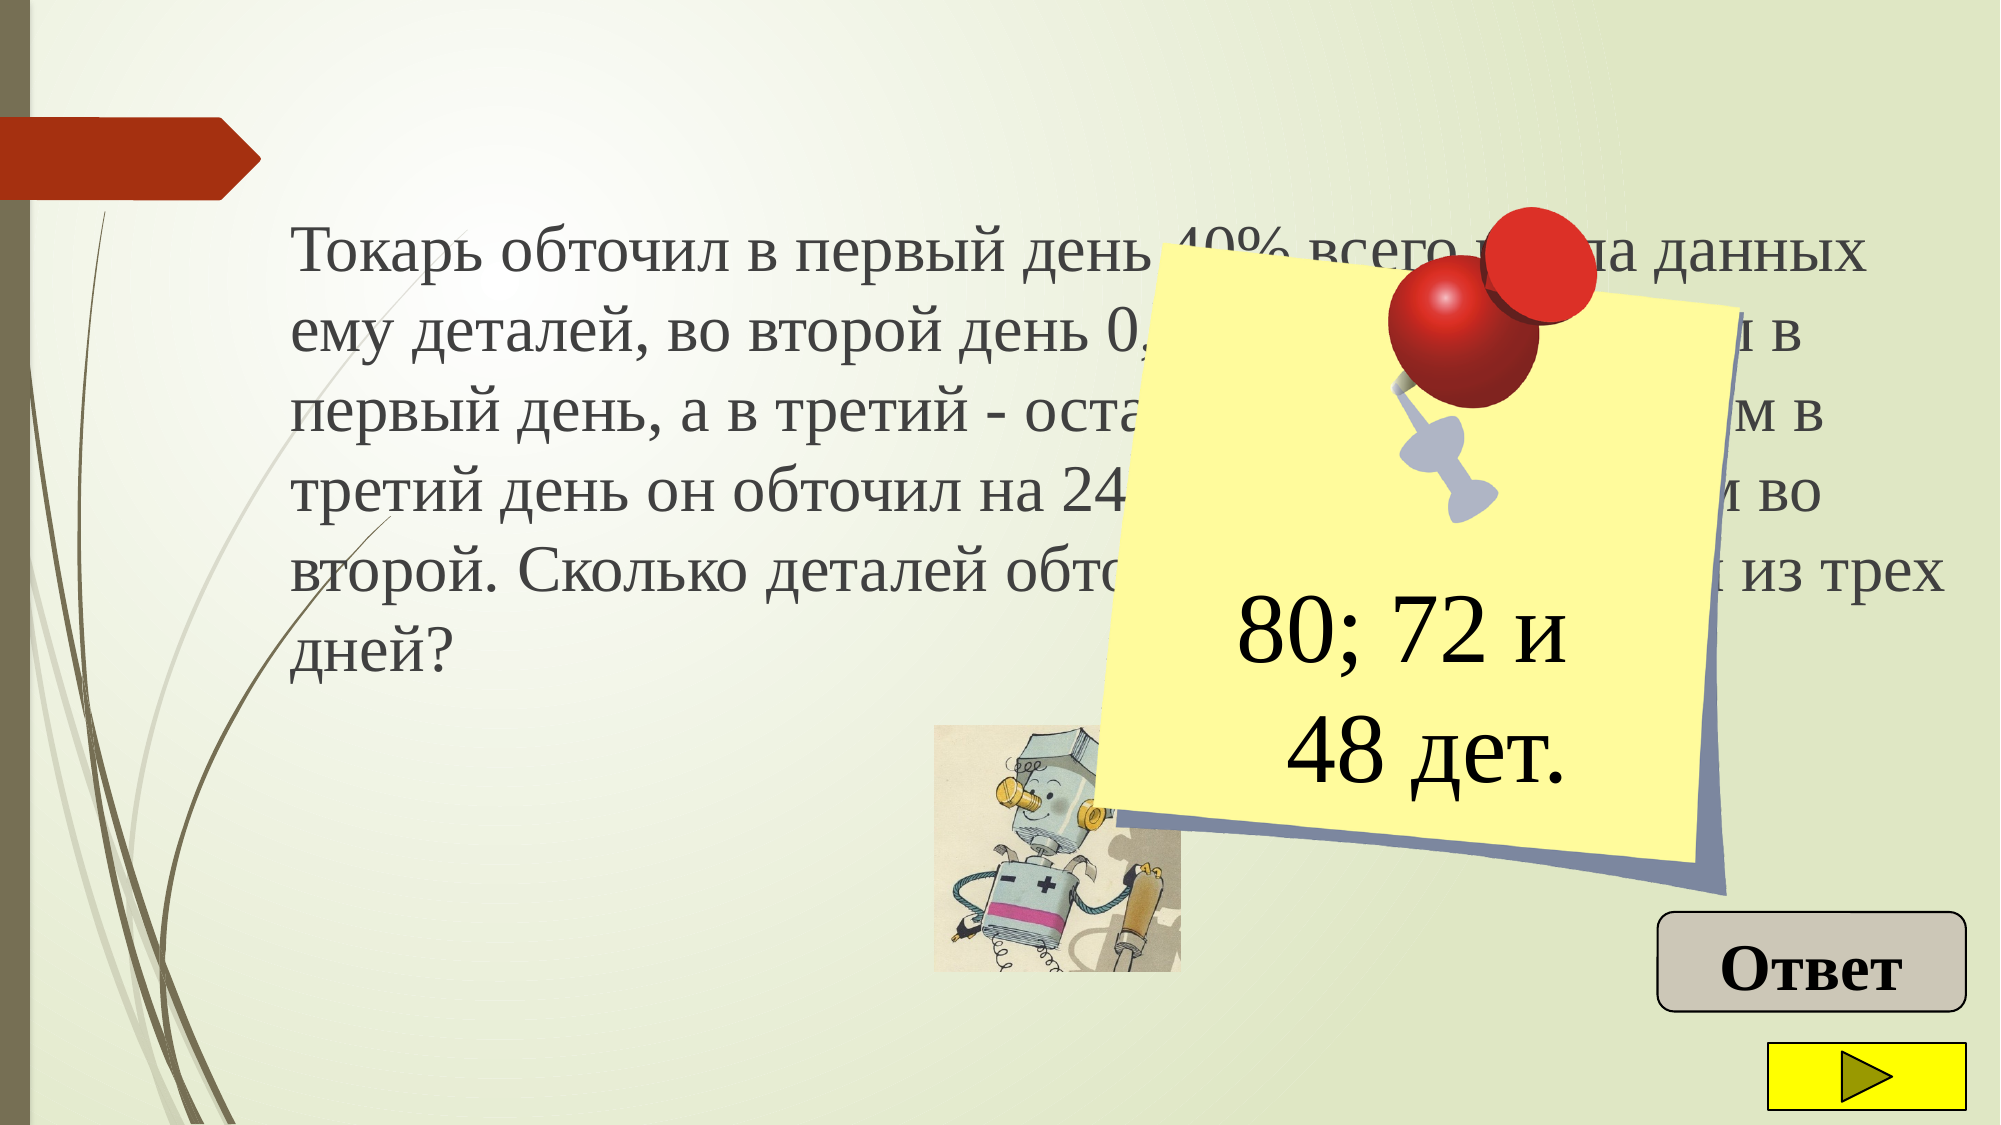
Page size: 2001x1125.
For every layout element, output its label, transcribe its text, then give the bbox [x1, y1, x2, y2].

picture [934, 206, 1745, 972]
text_box Ответ [1657, 911, 1966, 1012]
list Токарь обточил в первый день 40% всего числа данных ему деталей, во второй день 0,9 того, что выполнил в первый день, а в третий - остальные детали, причем в третий день он обточил на 24 деталей меньше, чем во второй. Сколько деталей обточил токарь в каждый из трех дней? [274, 196, 2000, 912]
text_box [1767, 1043, 1967, 1111]
